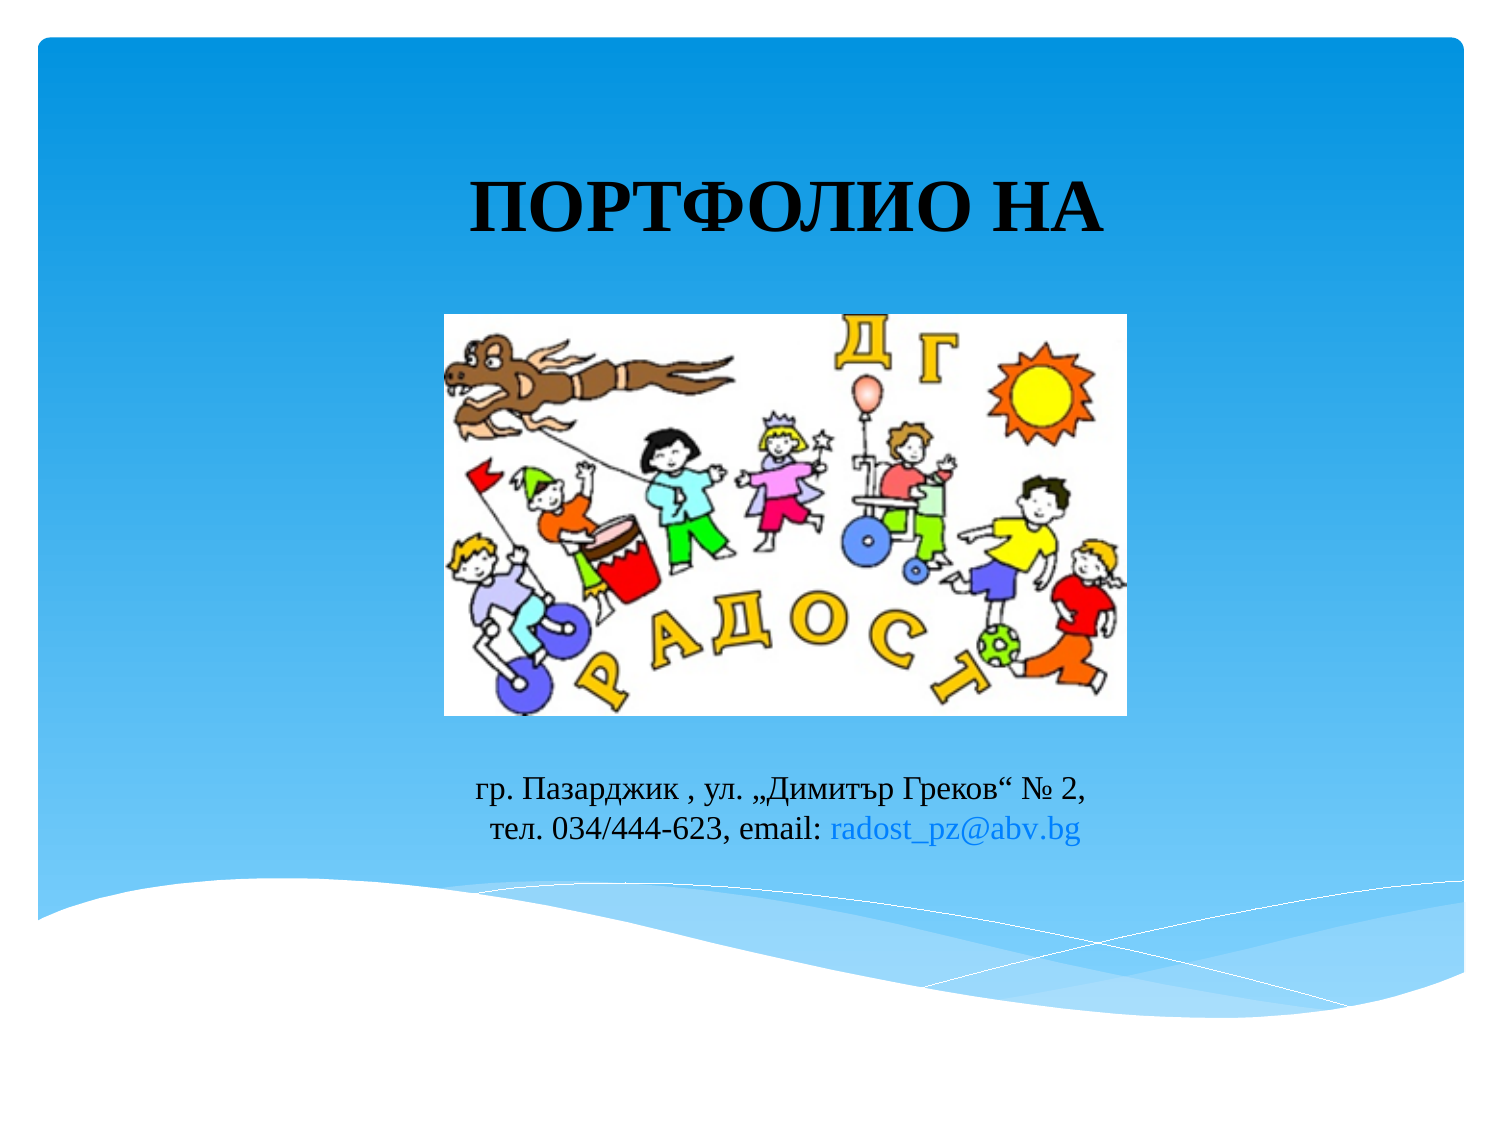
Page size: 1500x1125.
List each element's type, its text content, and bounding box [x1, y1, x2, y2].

picture [444, 314, 1127, 717]
text_box гр. Пазарджик , ул. „Димитър Греков“ № 2, тел. 034/444-623, email: radost_pz@abv.bg [212, 758, 1359, 854]
text_box ПОРТФОЛИО НА [303, 148, 1272, 254]
